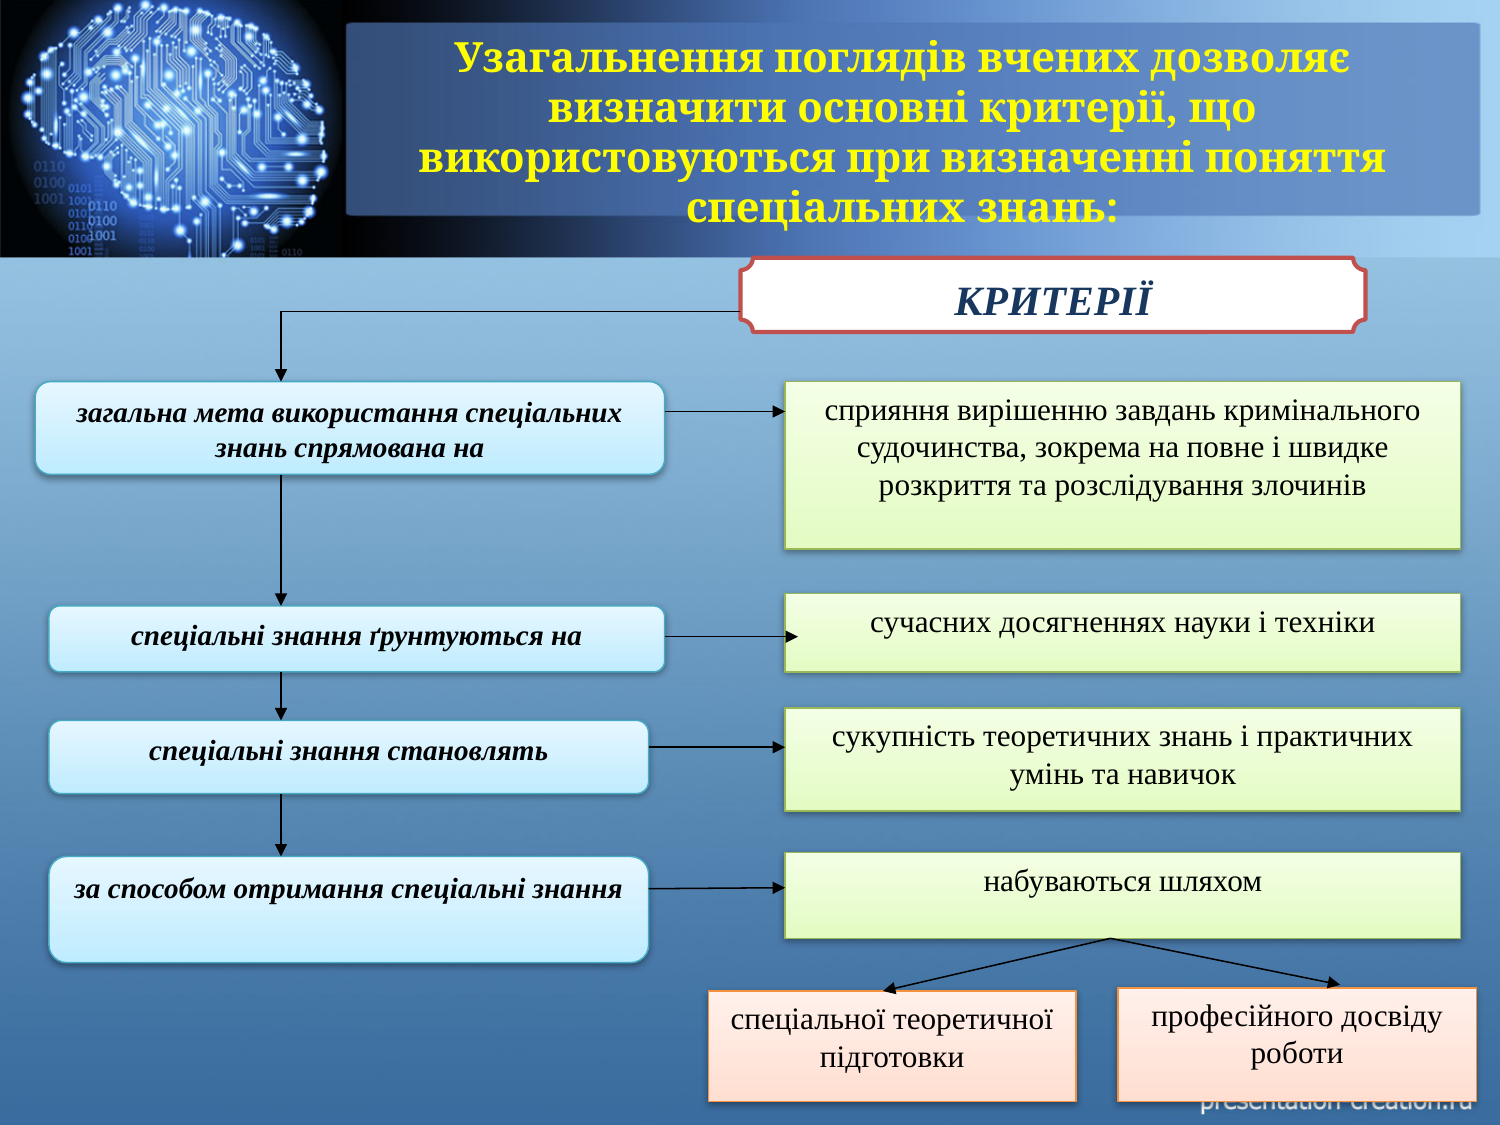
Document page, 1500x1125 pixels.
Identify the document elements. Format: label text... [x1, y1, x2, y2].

text_box Узагальнення поглядів вчених дозволяє визначити основні критерії, що використовуються при визначенні поняття спеціальних знань: [339, 23, 1465, 239]
picture [0, 0, 1500, 1125]
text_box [34, 257, 1477, 1102]
